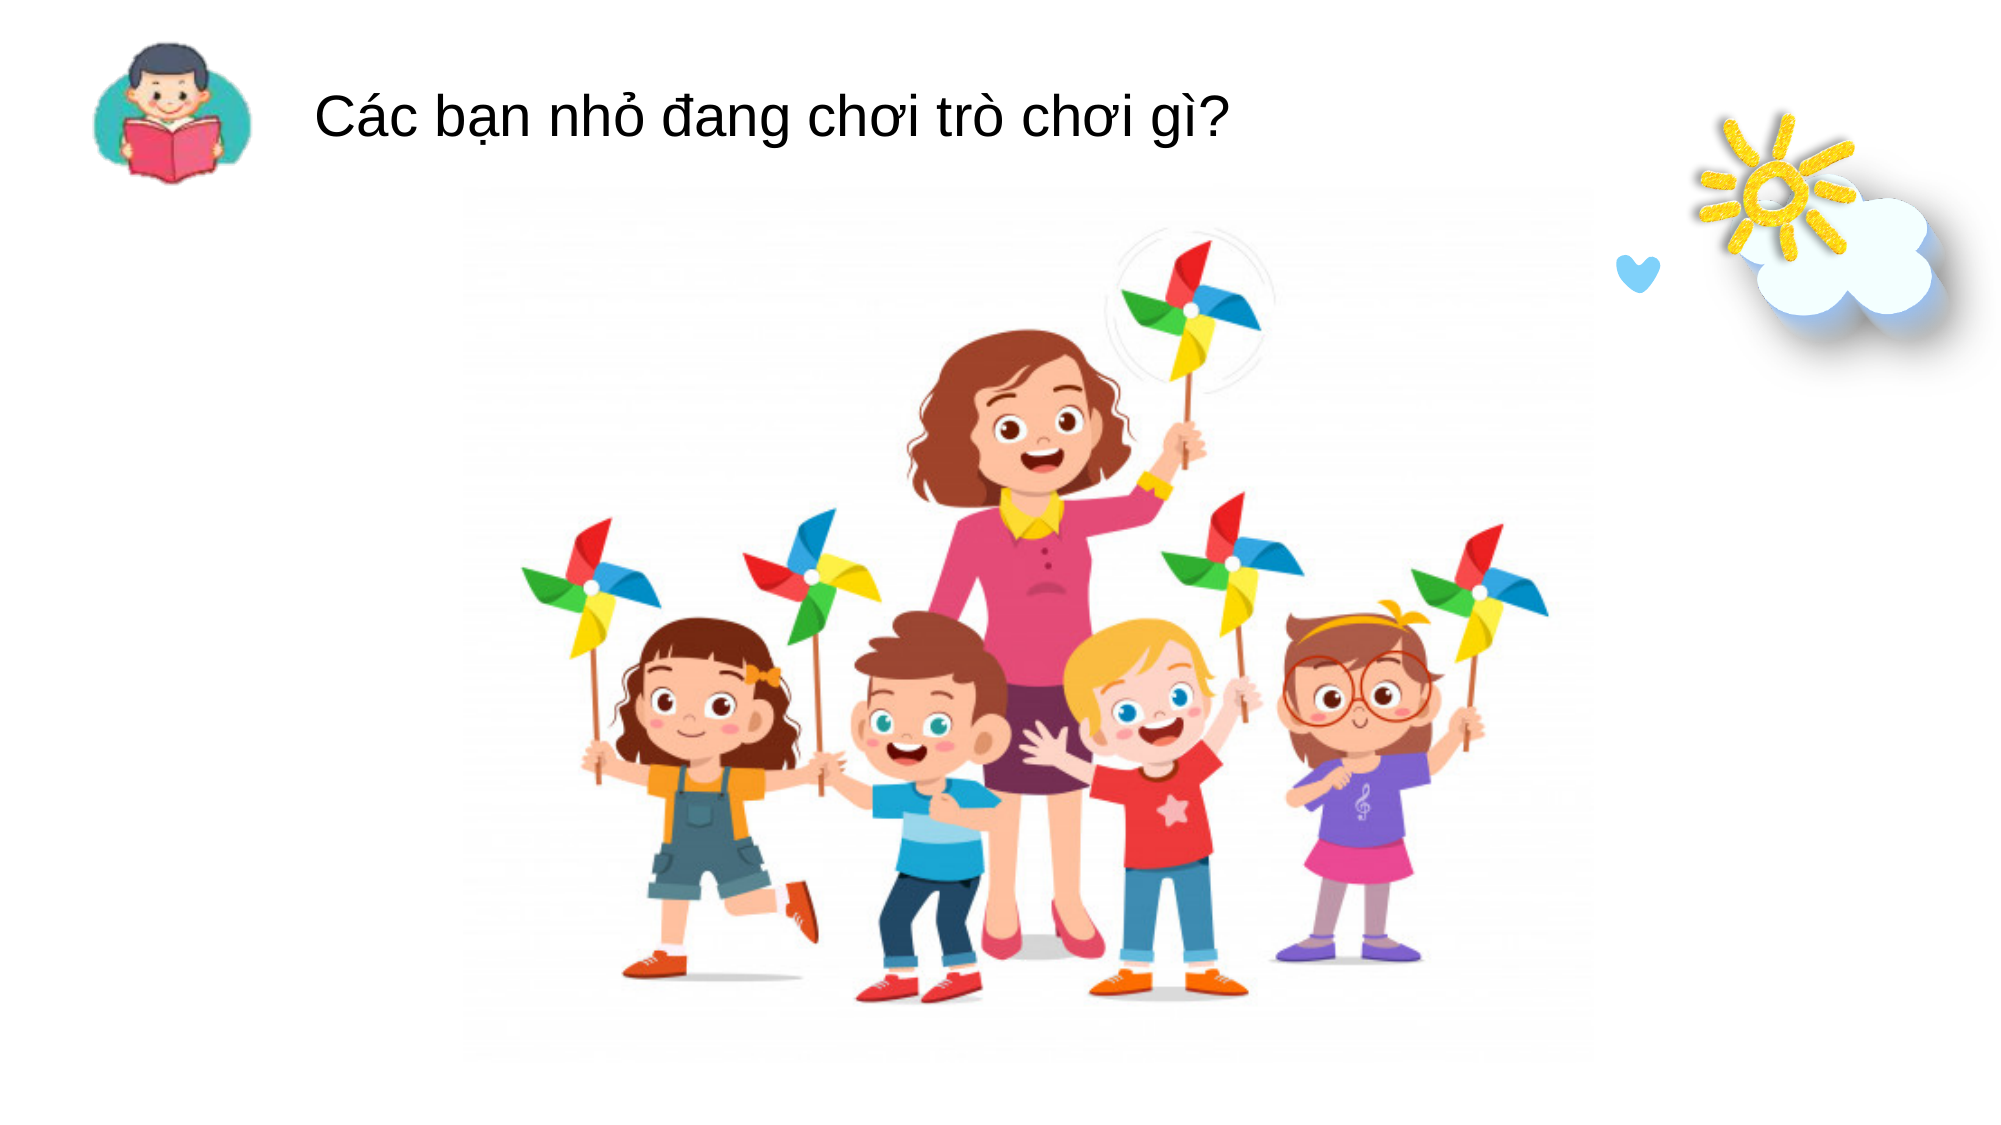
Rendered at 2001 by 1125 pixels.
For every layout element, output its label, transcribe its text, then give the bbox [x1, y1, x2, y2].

picture [463, 183, 1594, 1063]
text_box [1615, 253, 1659, 295]
text_box Các bạn nhỏ đang chơi trò chơi gì? [300, 70, 1248, 156]
picture [1671, 58, 1950, 343]
picture [91, 32, 284, 195]
